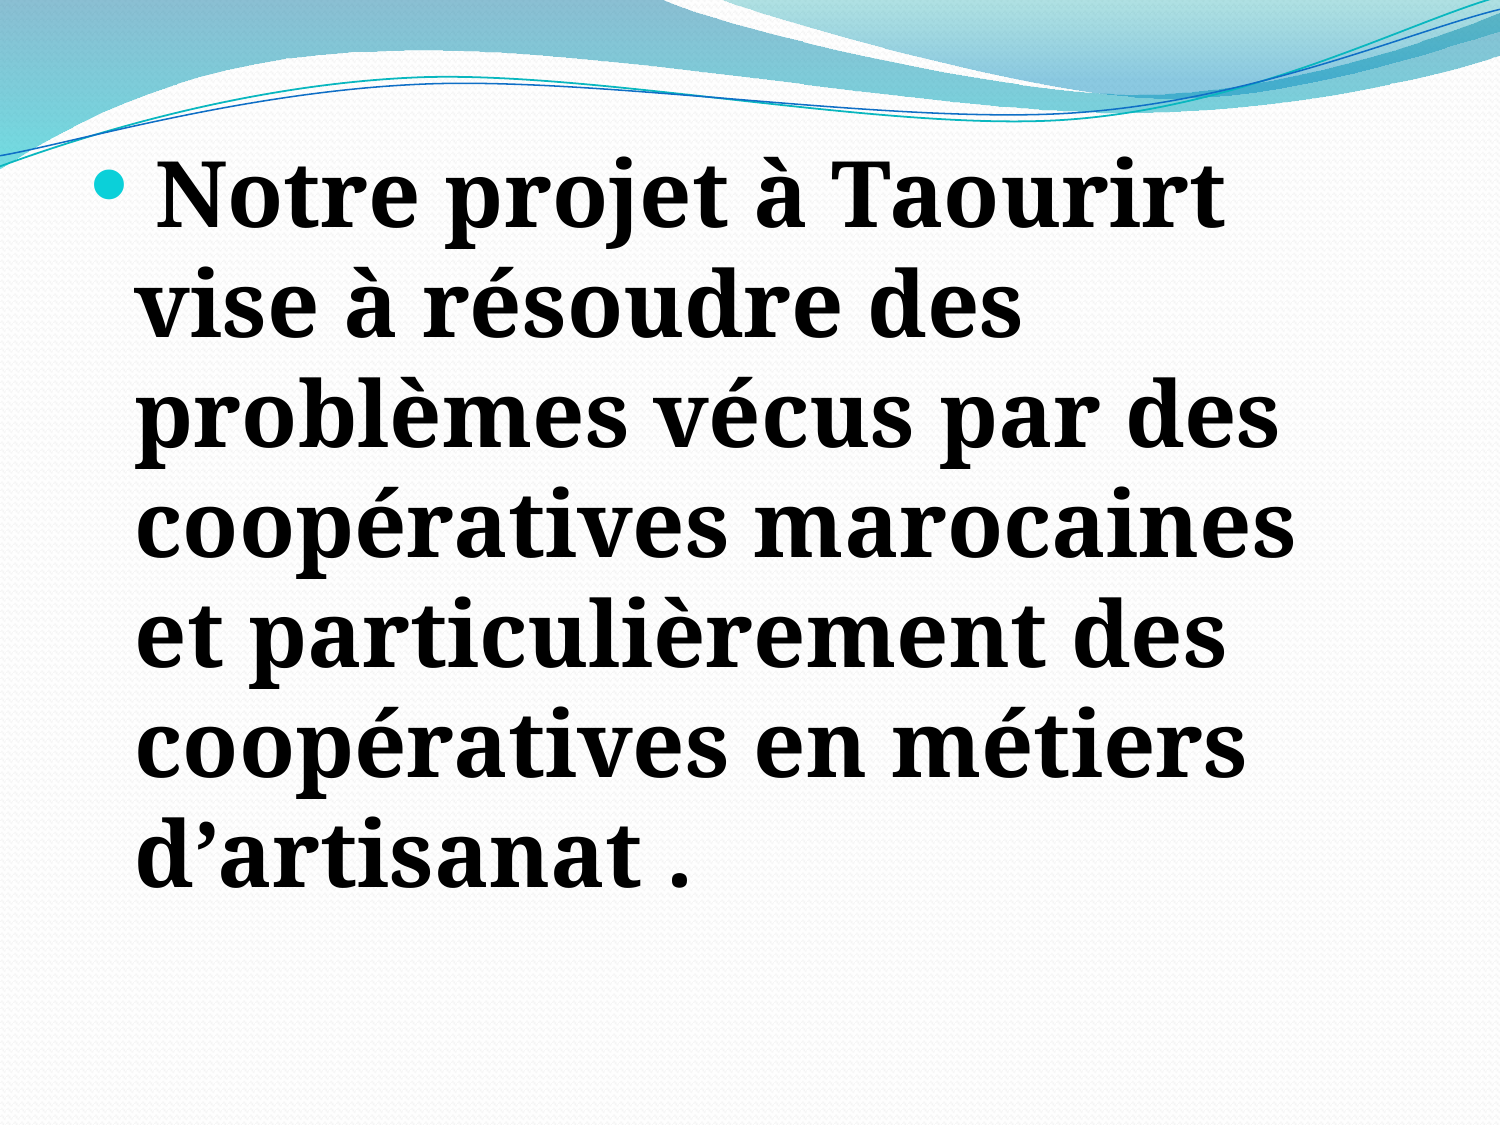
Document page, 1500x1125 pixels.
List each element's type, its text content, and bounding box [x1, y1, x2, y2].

list Notre projet à Taourirt vise à résoudre des problèmes vécus par des coopératives marocaines et particulièrement des coopératives en métiers d’artisanat . [75, 128, 1425, 1038]
